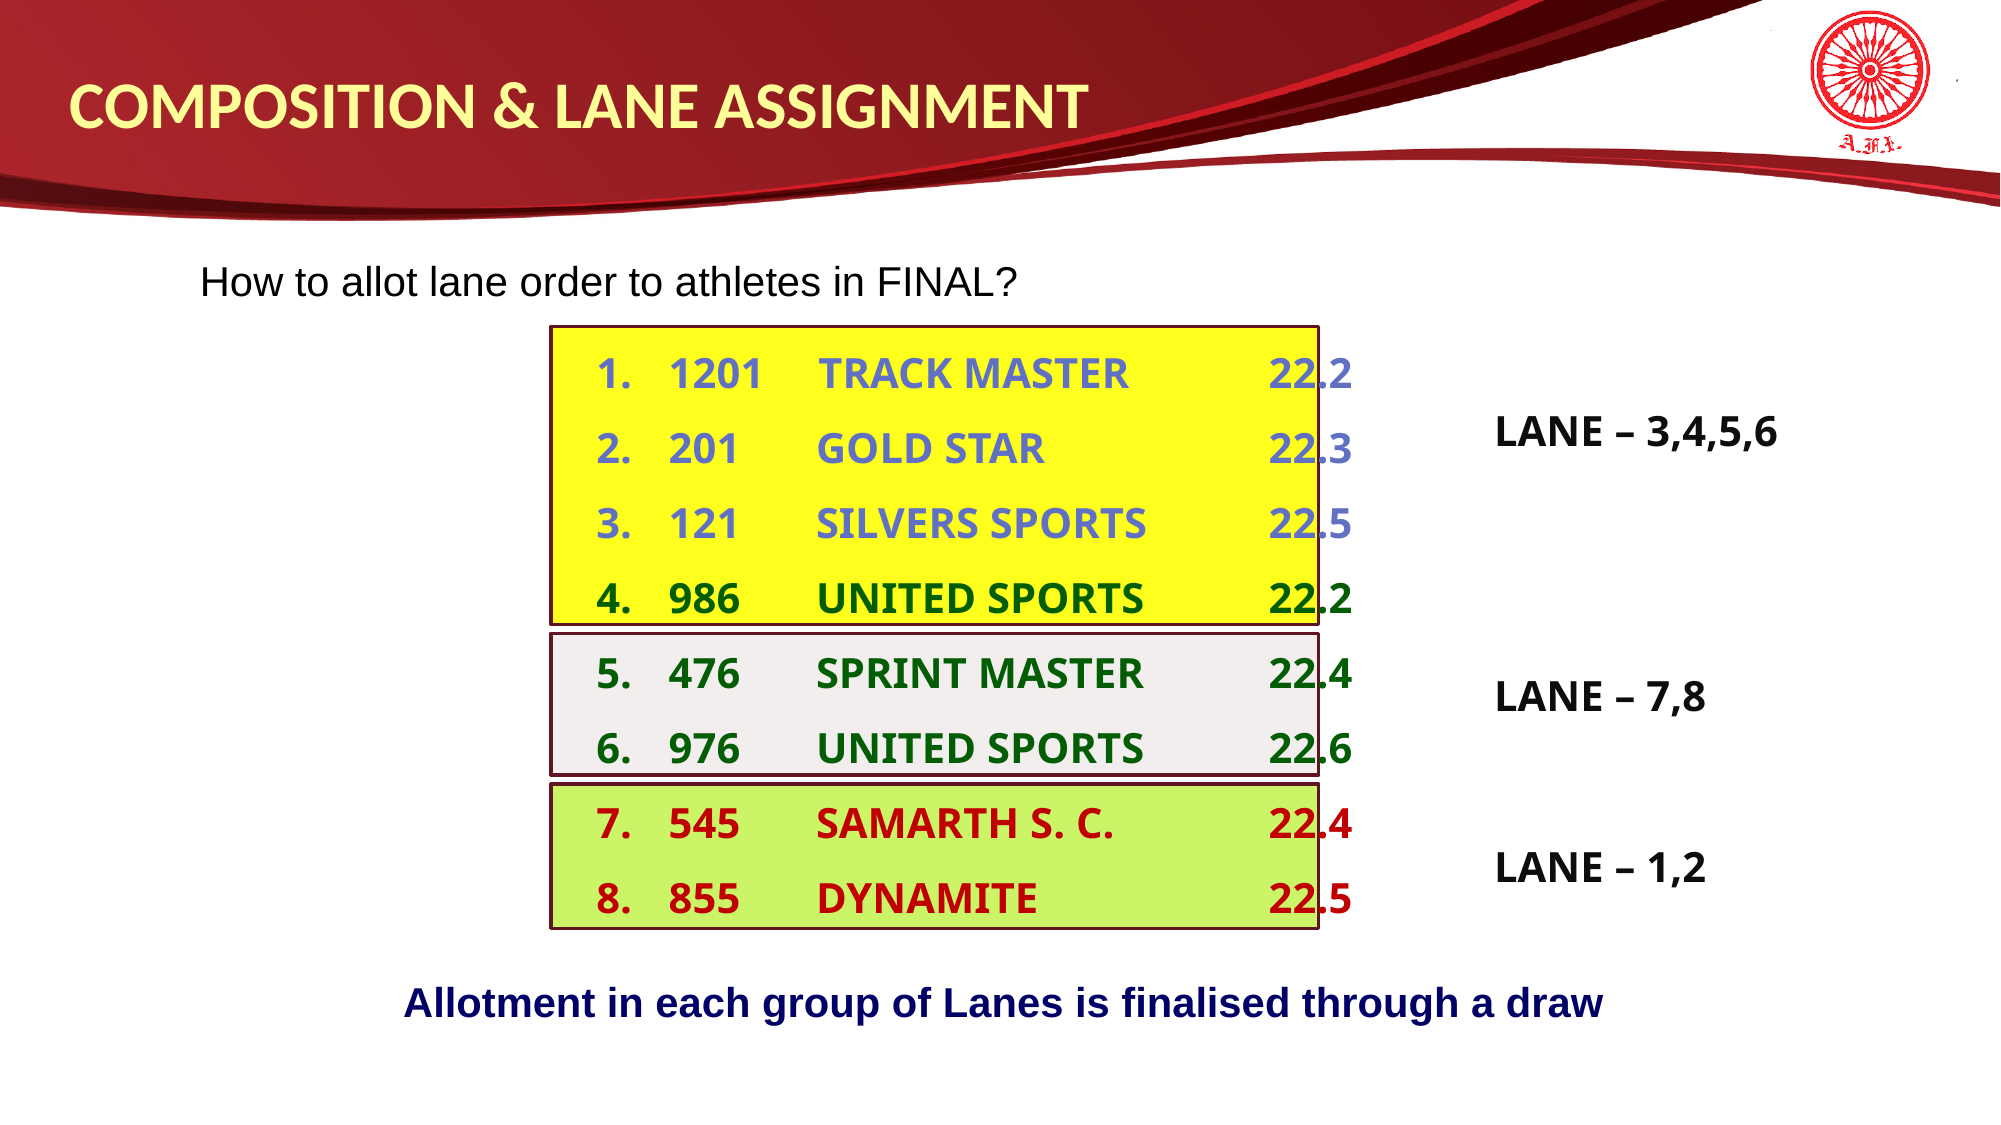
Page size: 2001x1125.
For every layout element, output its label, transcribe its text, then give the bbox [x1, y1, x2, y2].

text_box [549, 631, 581, 777]
text_box How to allot lane order to athletes in FINAL? [184, 247, 1888, 312]
text_box Allotment in each group of Lanes is finalised through a draw [54, 968, 1953, 1033]
picture [0, 0, 2001, 1125]
text_box COMPOSITION & LANE ASSIGNMENT [55, 54, 1984, 150]
text_box LANE – 3,4,5,6 [1479, 397, 1953, 463]
text_box [549, 324, 581, 626]
text_box 1201 TRACK MASTER 22.2 201 GOLD STAR 22.3 121 SILVERS SPORTS 22.5 986 UNITED SPORTS 22.2 476 SPRINT MASTER 22.4 976 UNITED SPORTS 22.6 545 SAMARTH S. C. 22.4 855 DYNAMITE 22.5 [581, 314, 1449, 930]
text_box LANE – 7,8 [1479, 662, 1953, 728]
text_box [549, 782, 1321, 931]
text_box LANE – 1,2 [1479, 833, 1953, 899]
